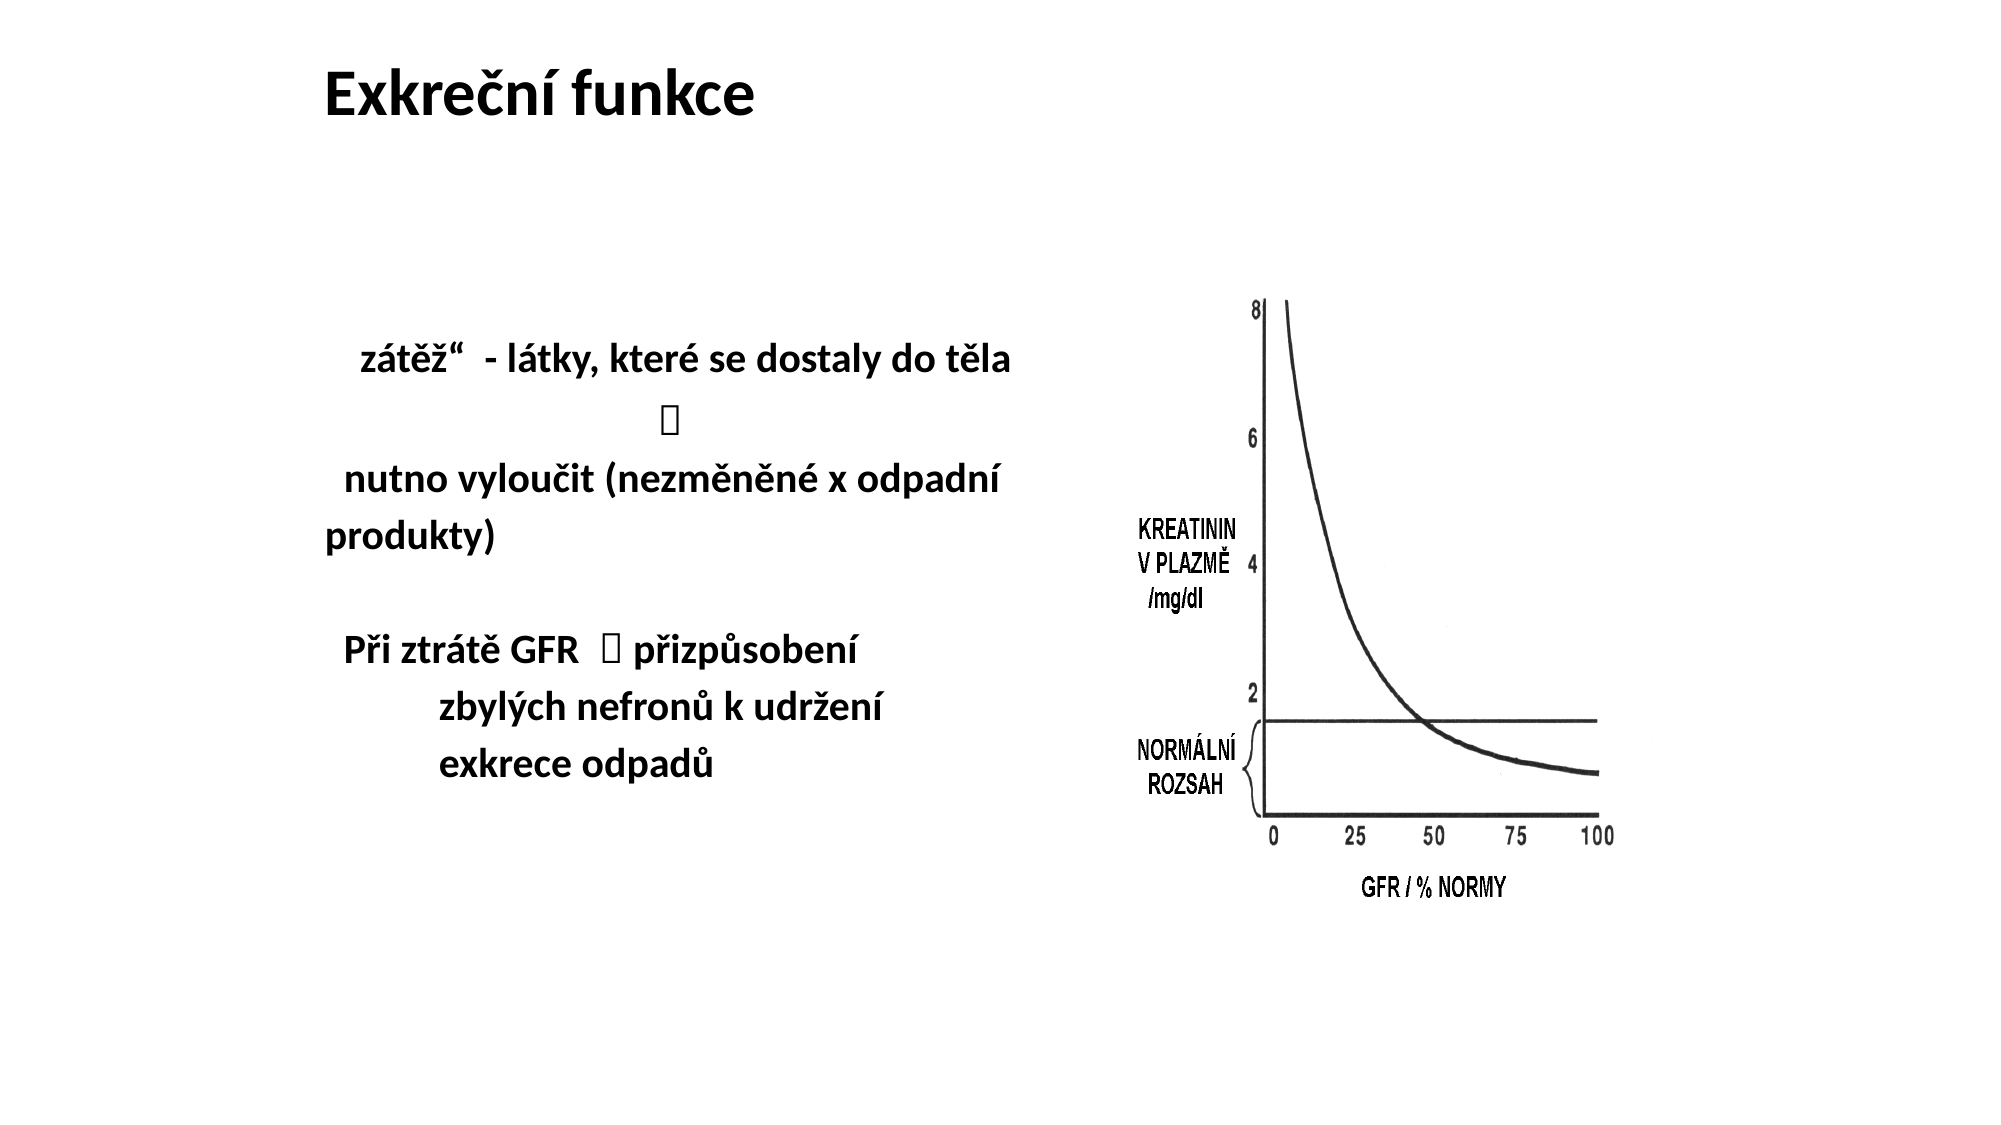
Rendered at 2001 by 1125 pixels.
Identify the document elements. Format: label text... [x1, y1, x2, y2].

title Exkreční funkce [324, 45, 1675, 197]
list „zátěž“ - látky, které se dostaly do těla  nutno vyloučit (nezměněné x odpadní produkty) Při ztrátě GFR  přizpůsobení zbylých nefronů k udržení exkrece odpadů [324, 284, 1038, 988]
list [1076, 269, 1665, 965]
